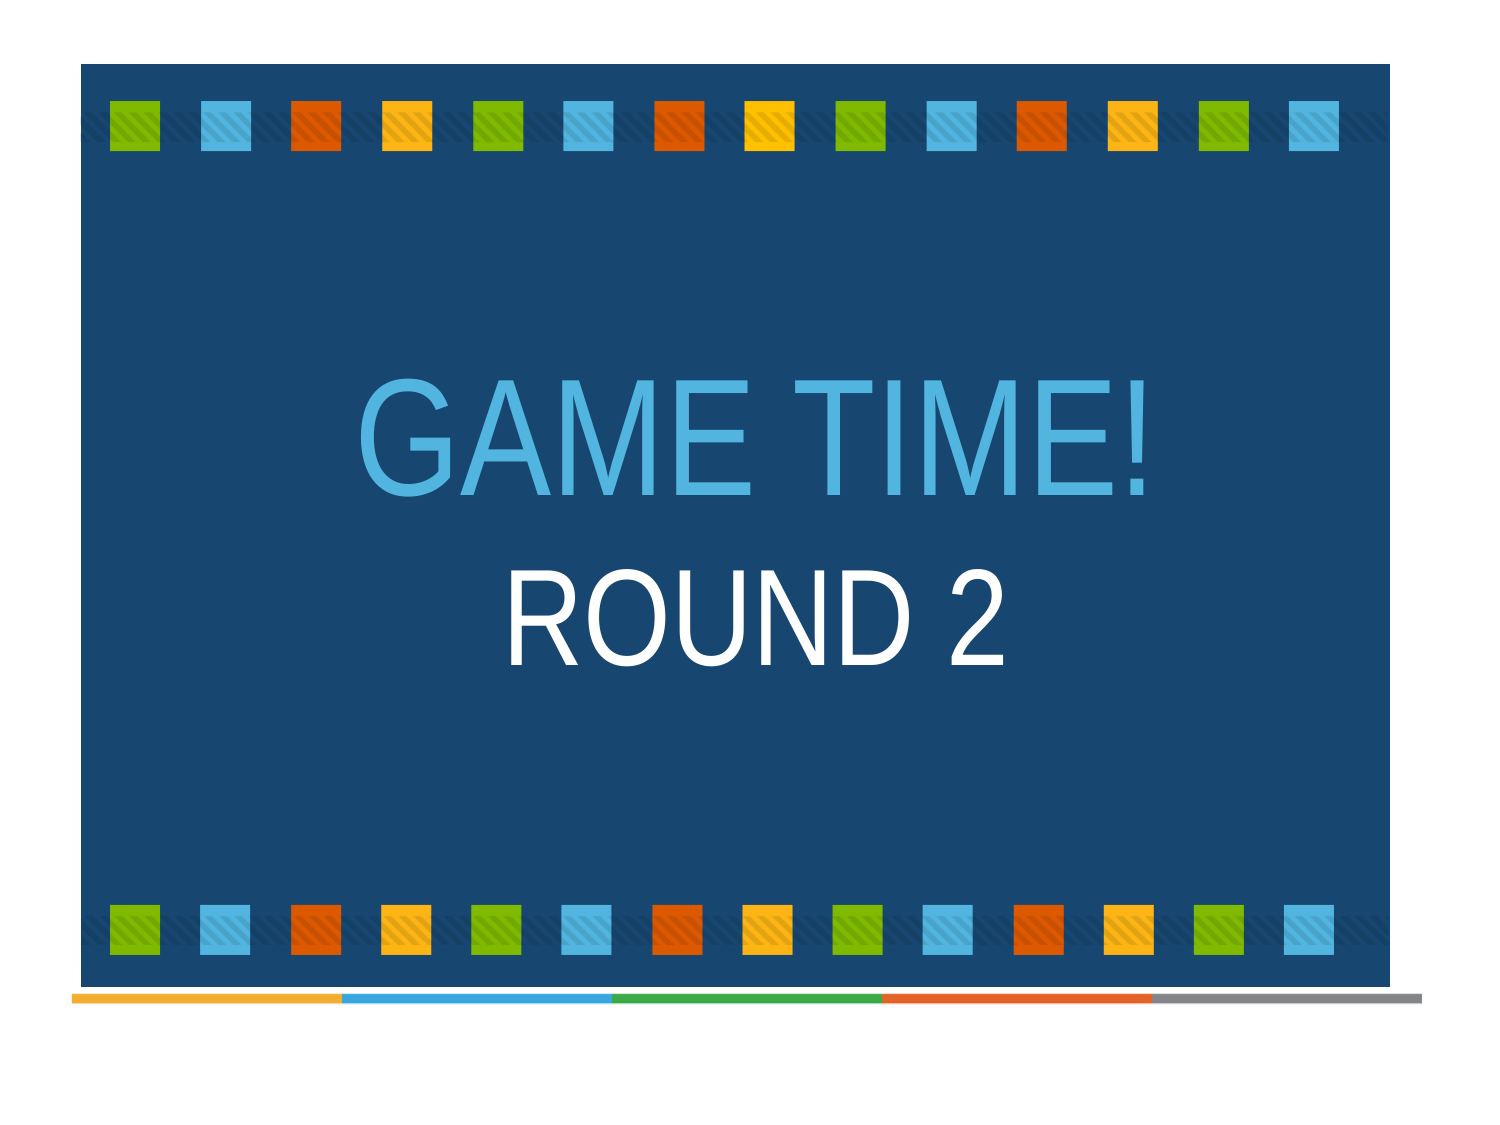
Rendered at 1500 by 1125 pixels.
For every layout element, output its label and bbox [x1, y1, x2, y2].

picture [0, 64, 1500, 1014]
